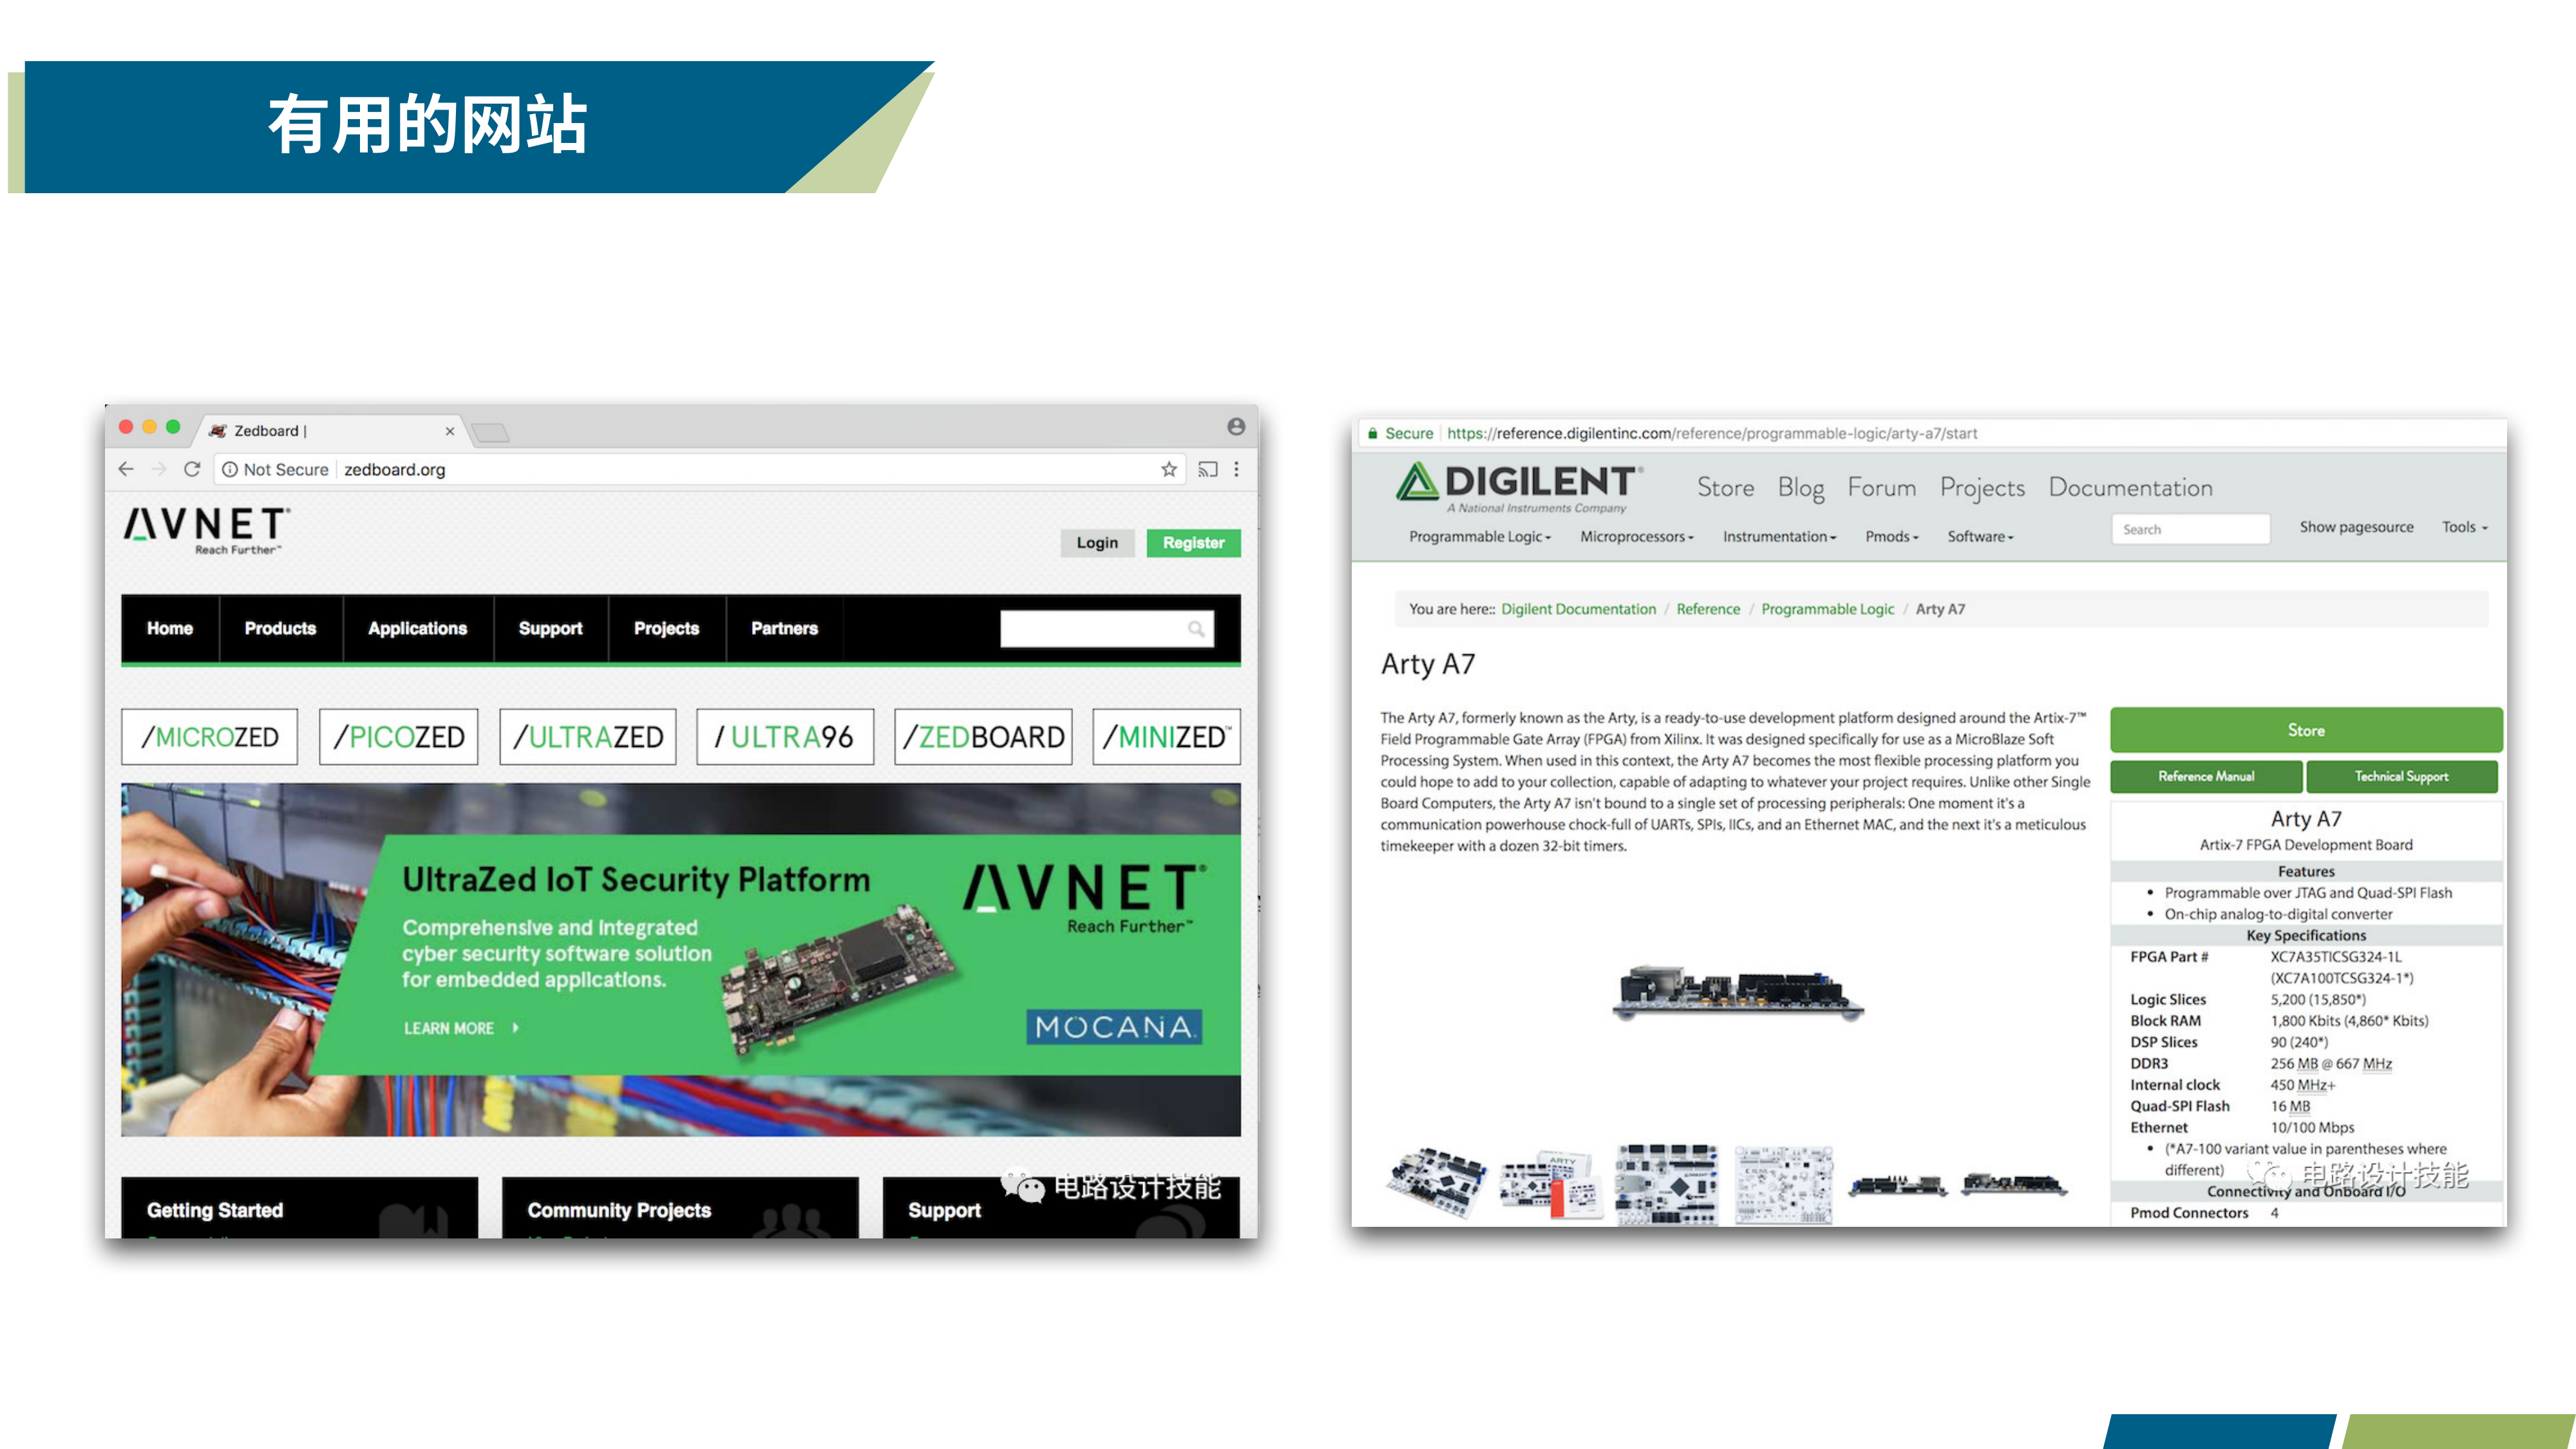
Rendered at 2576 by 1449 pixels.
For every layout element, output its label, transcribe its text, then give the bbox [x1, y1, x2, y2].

picture [1352, 416, 2508, 1227]
picture [105, 404, 1261, 1238]
title 有用的网站 [0, 66, 884, 188]
